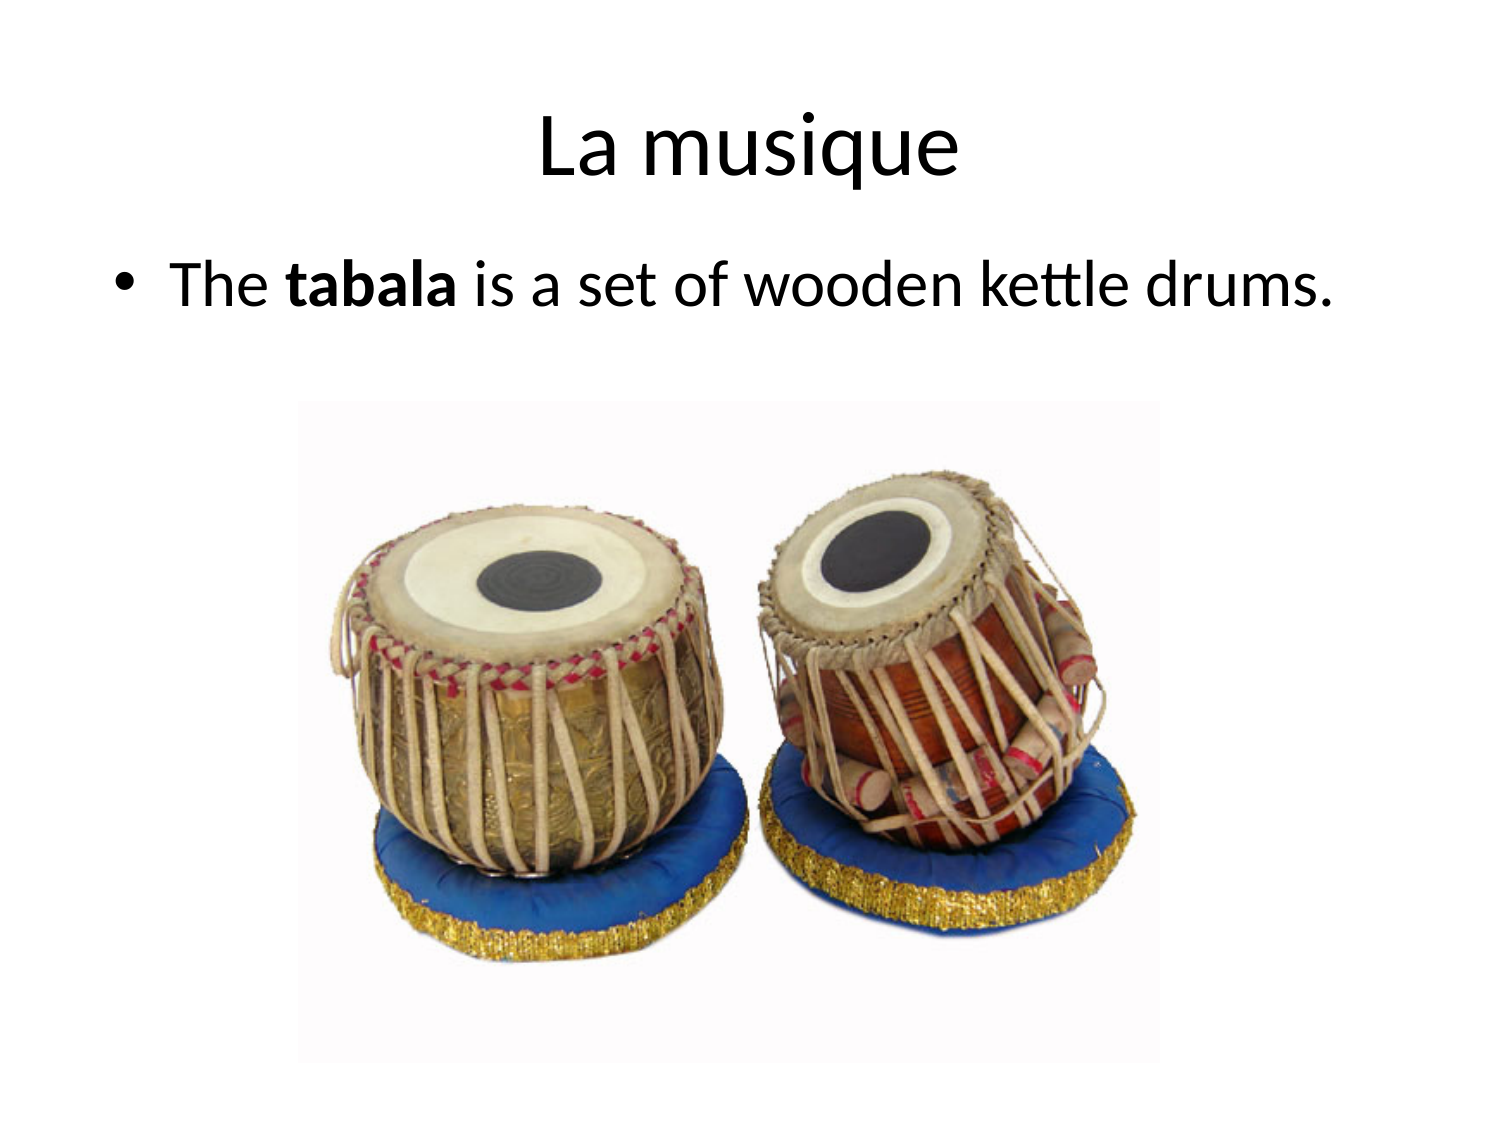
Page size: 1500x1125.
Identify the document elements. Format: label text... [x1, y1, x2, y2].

list The tabala is a set of wooden kettle drums. [98, 232, 1361, 436]
title La musique [75, 45, 1425, 233]
picture [298, 401, 1160, 1063]
